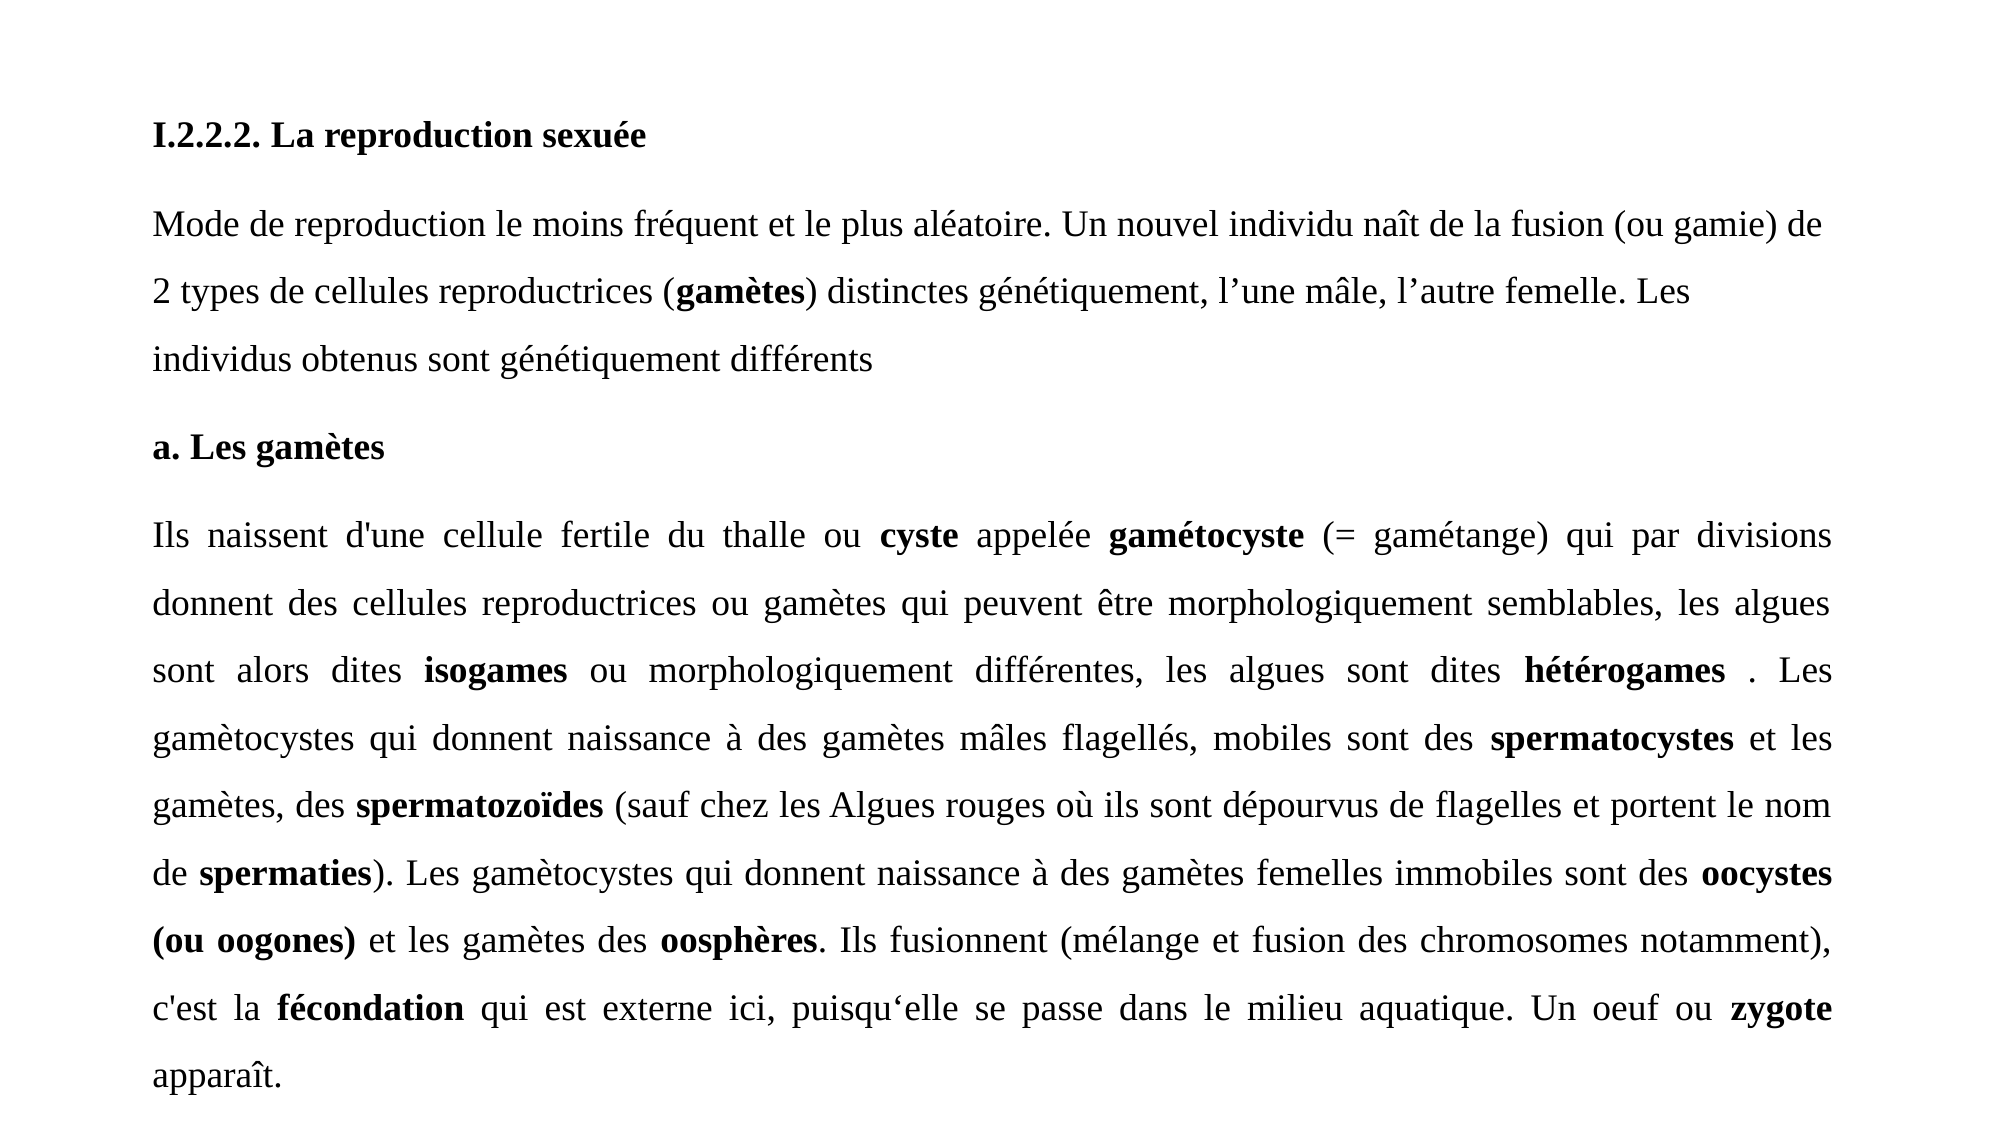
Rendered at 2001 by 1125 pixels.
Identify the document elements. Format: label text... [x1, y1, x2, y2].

list I.2.2.2. La reproduction sexuée Mode de reproduction le moins fréquent et le plus aléatoire. Un nouvel individu naît de la fusion (ou gamie) de 2 types de cellules reproductrices (gamètes) distinctes génétiquement, l’une mâle, l’autre femelle. Les individus obtenus sont génétiquement différents a. Les gamètes Ils naissent d'une cellule fertile du thalle ou cyste appelée gamétocyste (= gamétange) qui par divisions donnent des cellules reproductrices ou gamètes qui peuvent être morphologiquement semblables, les algues sont alors dites isogames ou morphologiquement différentes, les algues sont dites hétérogames . Les gamètocystes qui donnent naissance à des gamètes mâles flagellés, mobiles sont des spermatocystes et les gamètes, des spermatozoïdes (sauf chez les Algues rouges où ils sont dépourvus de flagelles et portent le nom de spermaties). Les gamètocystes qui donnent naissance à des gamètes femelles immobiles sont des oocystes (ou oogones) et les gamètes des oosphères. Ils fusionnent (mélange et fusion des chromosomes notamment), c'est la fécondation qui est externe ici, puisqu‘elle se passe dans le milieu aquatique. Un oeuf ou zygote apparaît. [137, 80, 1848, 1092]
